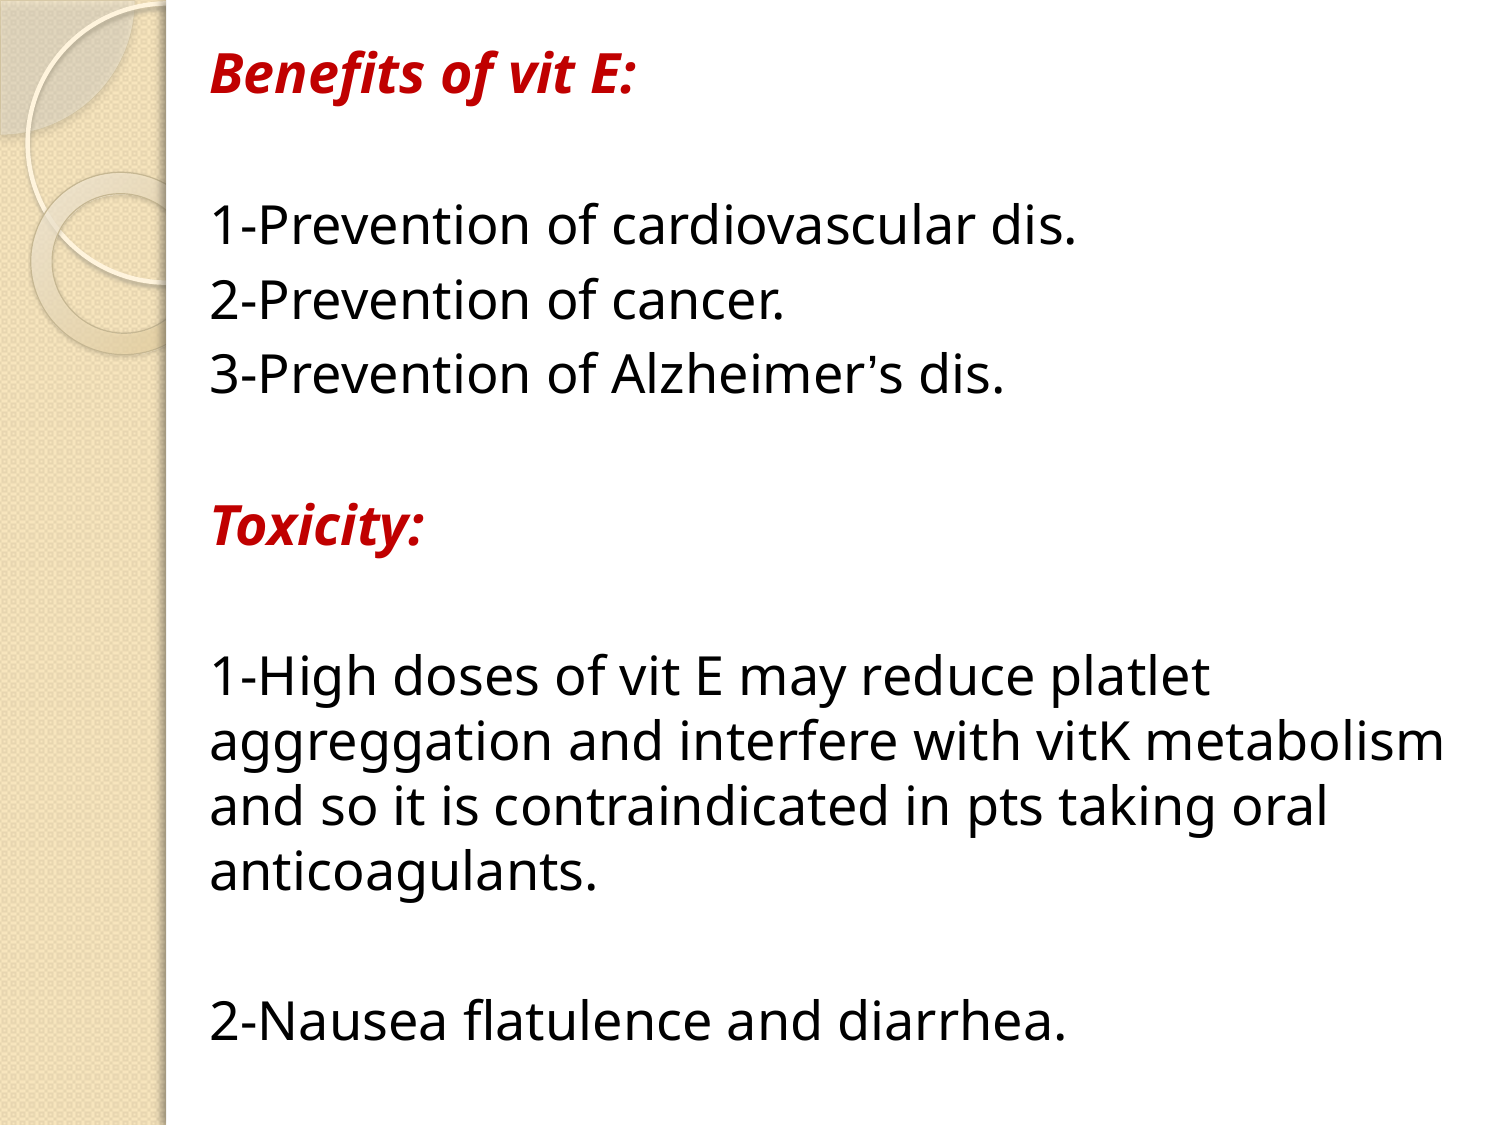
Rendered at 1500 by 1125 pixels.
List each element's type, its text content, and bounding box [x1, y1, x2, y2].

list Benefits of vit E: 1-Prevention of cardiovascular dis. 2-Prevention of cancer. 3-Prevention of Alzheimer’s dis. Toxicity: 1-High doses of vit E may reduce platlet aggreggation and interfere with vitK metabolism and so it is contraindicated in pts taking oral anticoagulants. 2-Nausea flatulence and diarrhea. [183, 30, 1483, 1059]
